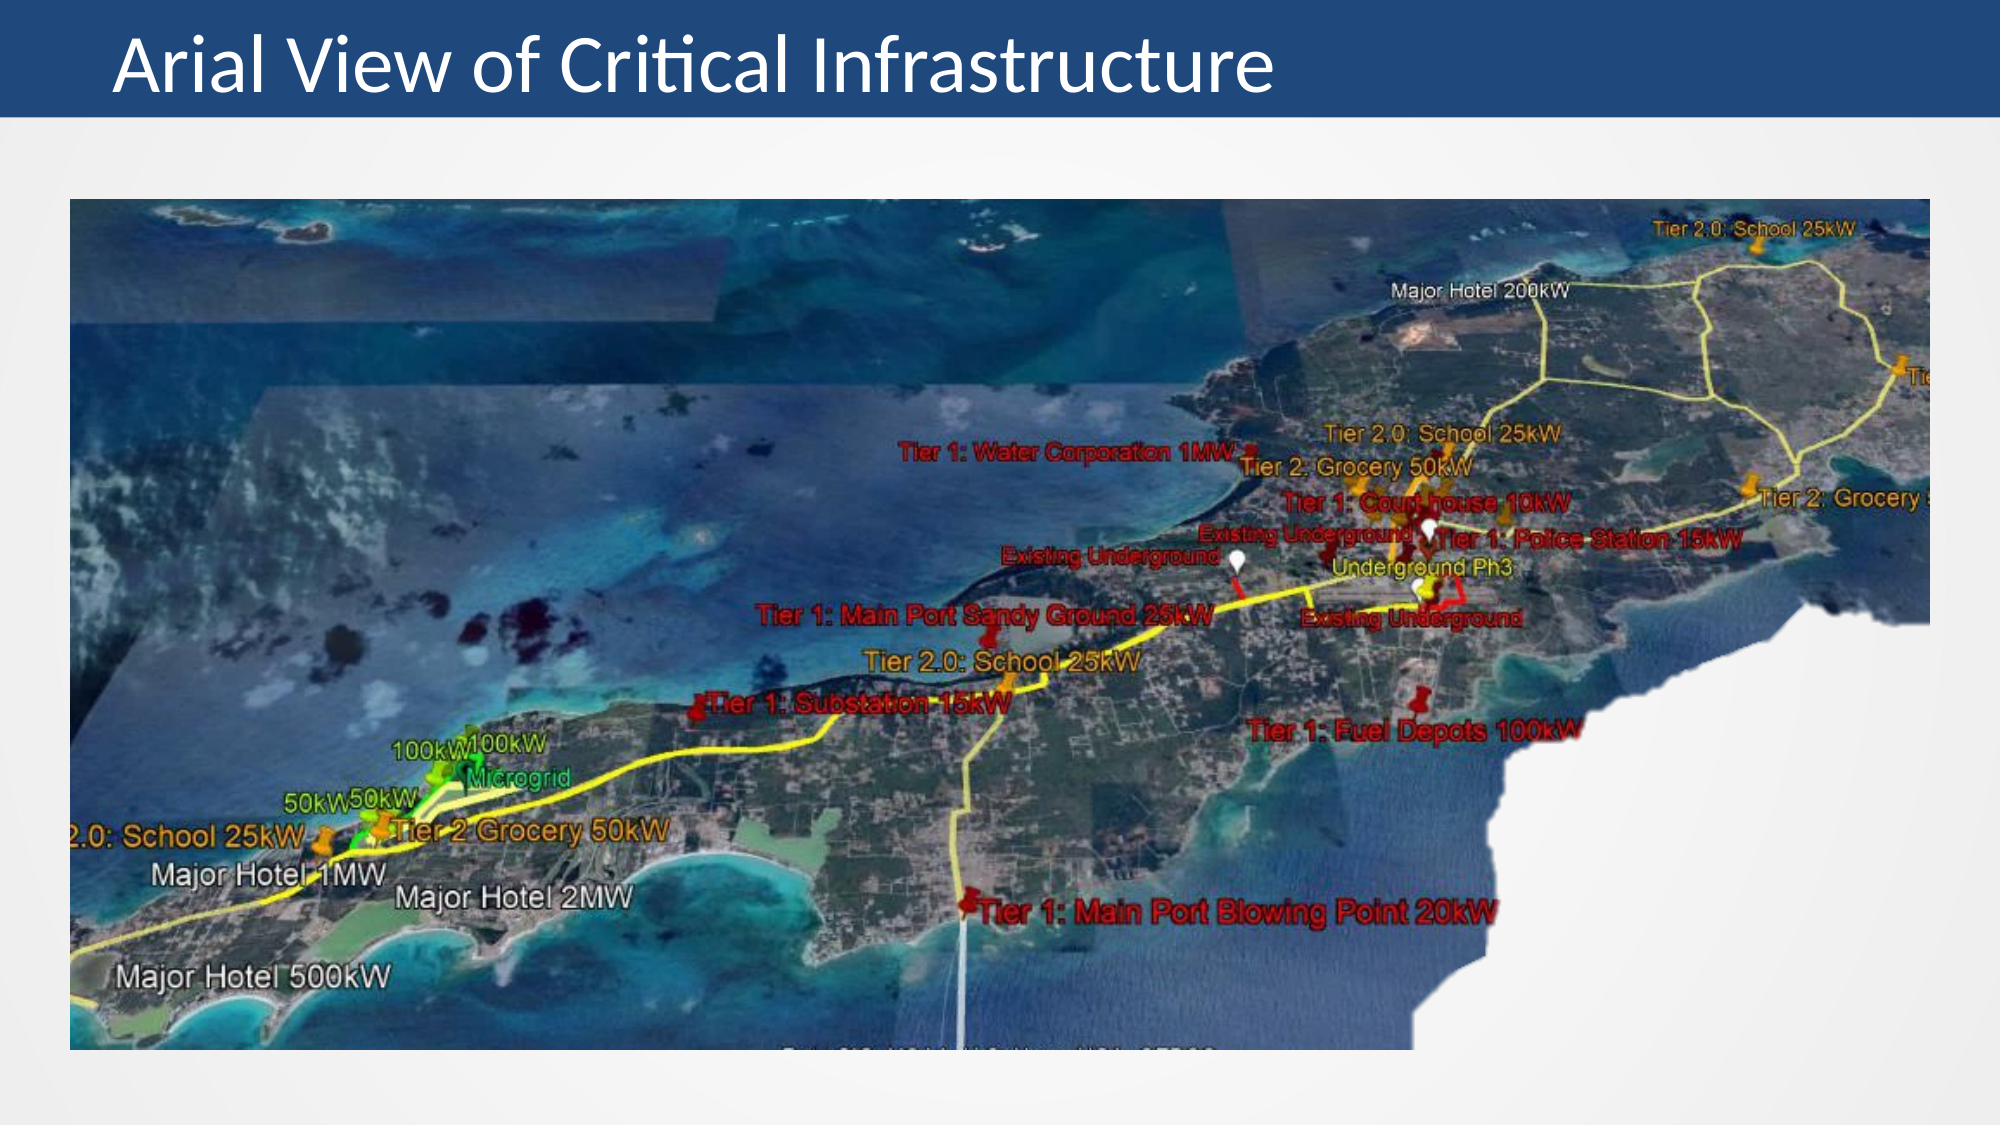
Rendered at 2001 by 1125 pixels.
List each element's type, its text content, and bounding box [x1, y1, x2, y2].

picture [70, 199, 1930, 1051]
picture [1212, 284, 1222, 291]
text_box Arial View of Critical Infrastructure [0, 0, 2000, 118]
